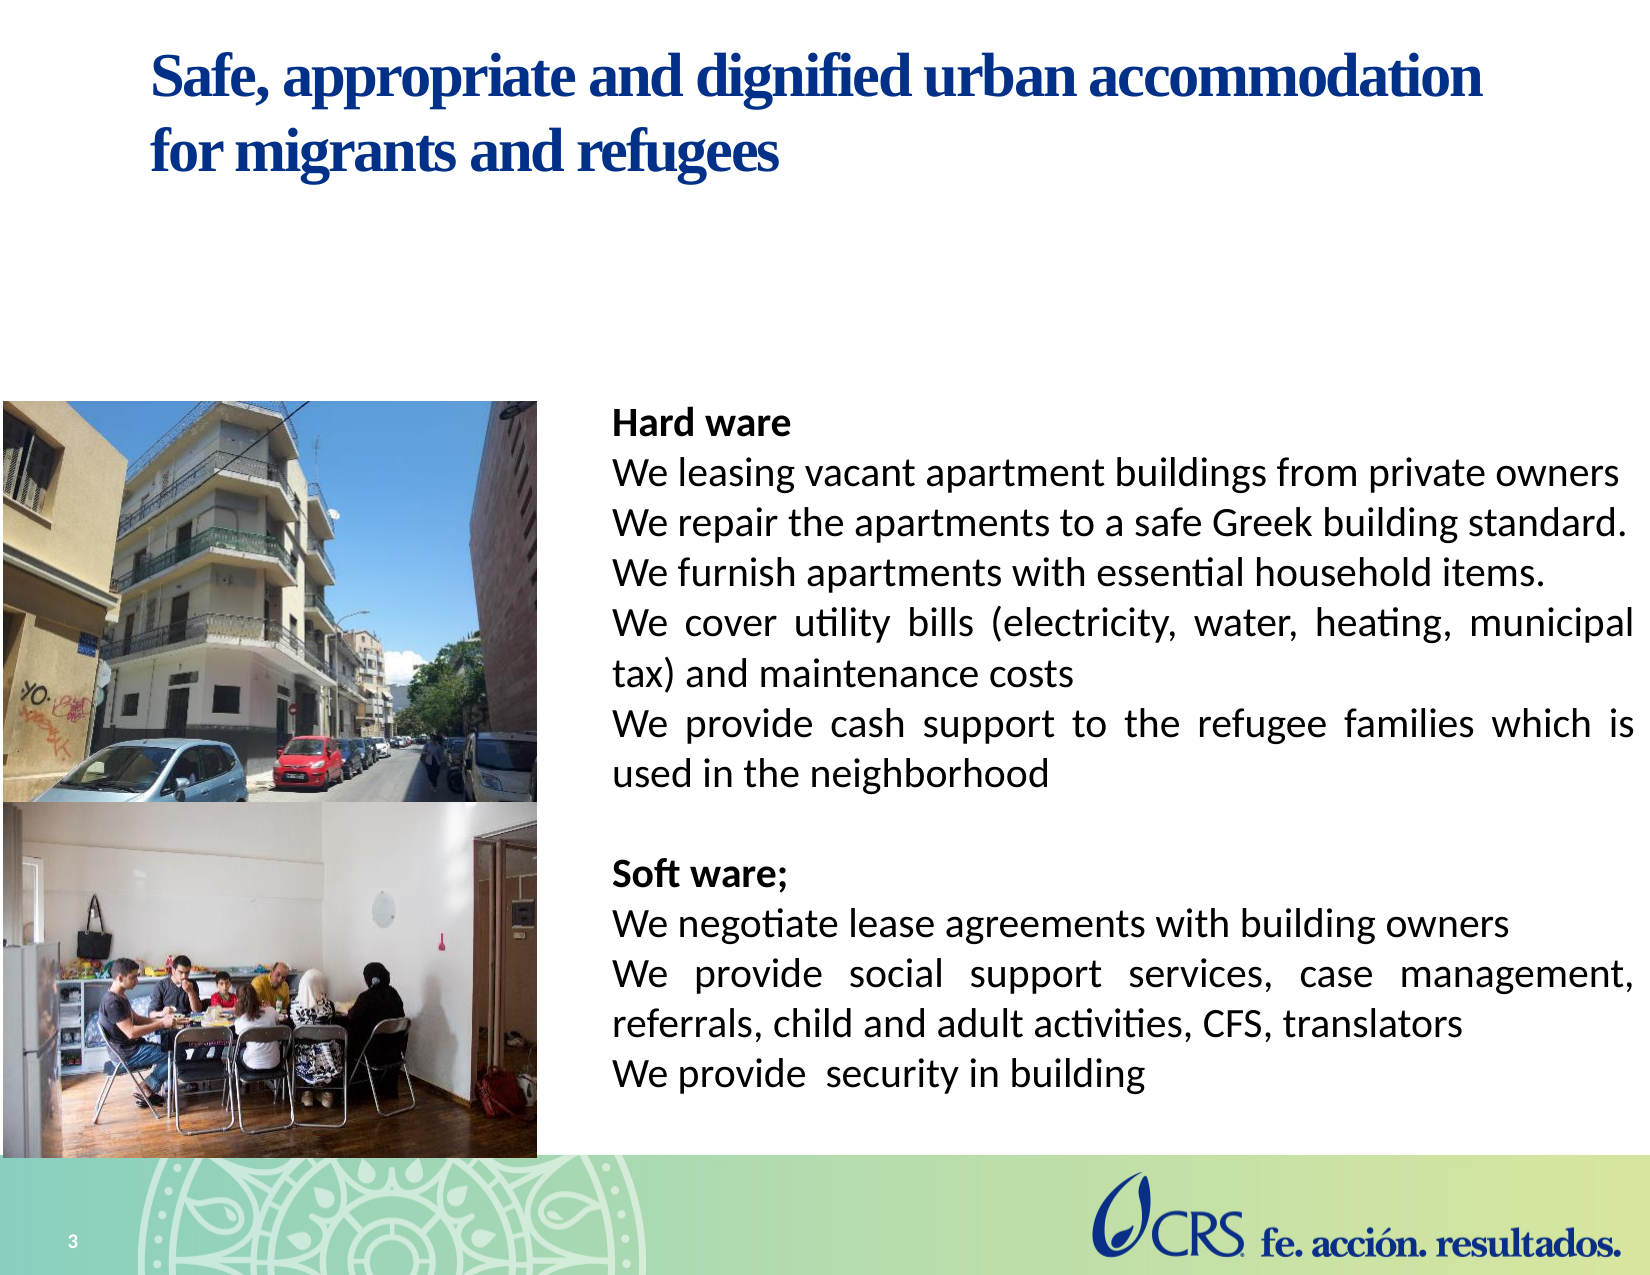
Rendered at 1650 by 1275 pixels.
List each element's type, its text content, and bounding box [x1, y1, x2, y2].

picture [0, 401, 1650, 1275]
text_box Hard ware We leasing vacant apartment buildings from private owners We repair the apartments to a safe Greek building standard. We furnish apartments with essential household items. We cover utility bills (electricity, water, heating, municipal tax) and maintenance costs We provide cash support to the refugee families which is used in the neighborhood Soft ware; We negotiate lease agreements with building owners We provide social support services, case management, referrals, child and adult activities, CFS, translators We provide security in building [597, 337, 1650, 1153]
slide_number 3 [52, 1220, 109, 1259]
title Safe, appropriate and dignified urban accommodation for migrants and refugees [150, 0, 1575, 184]
